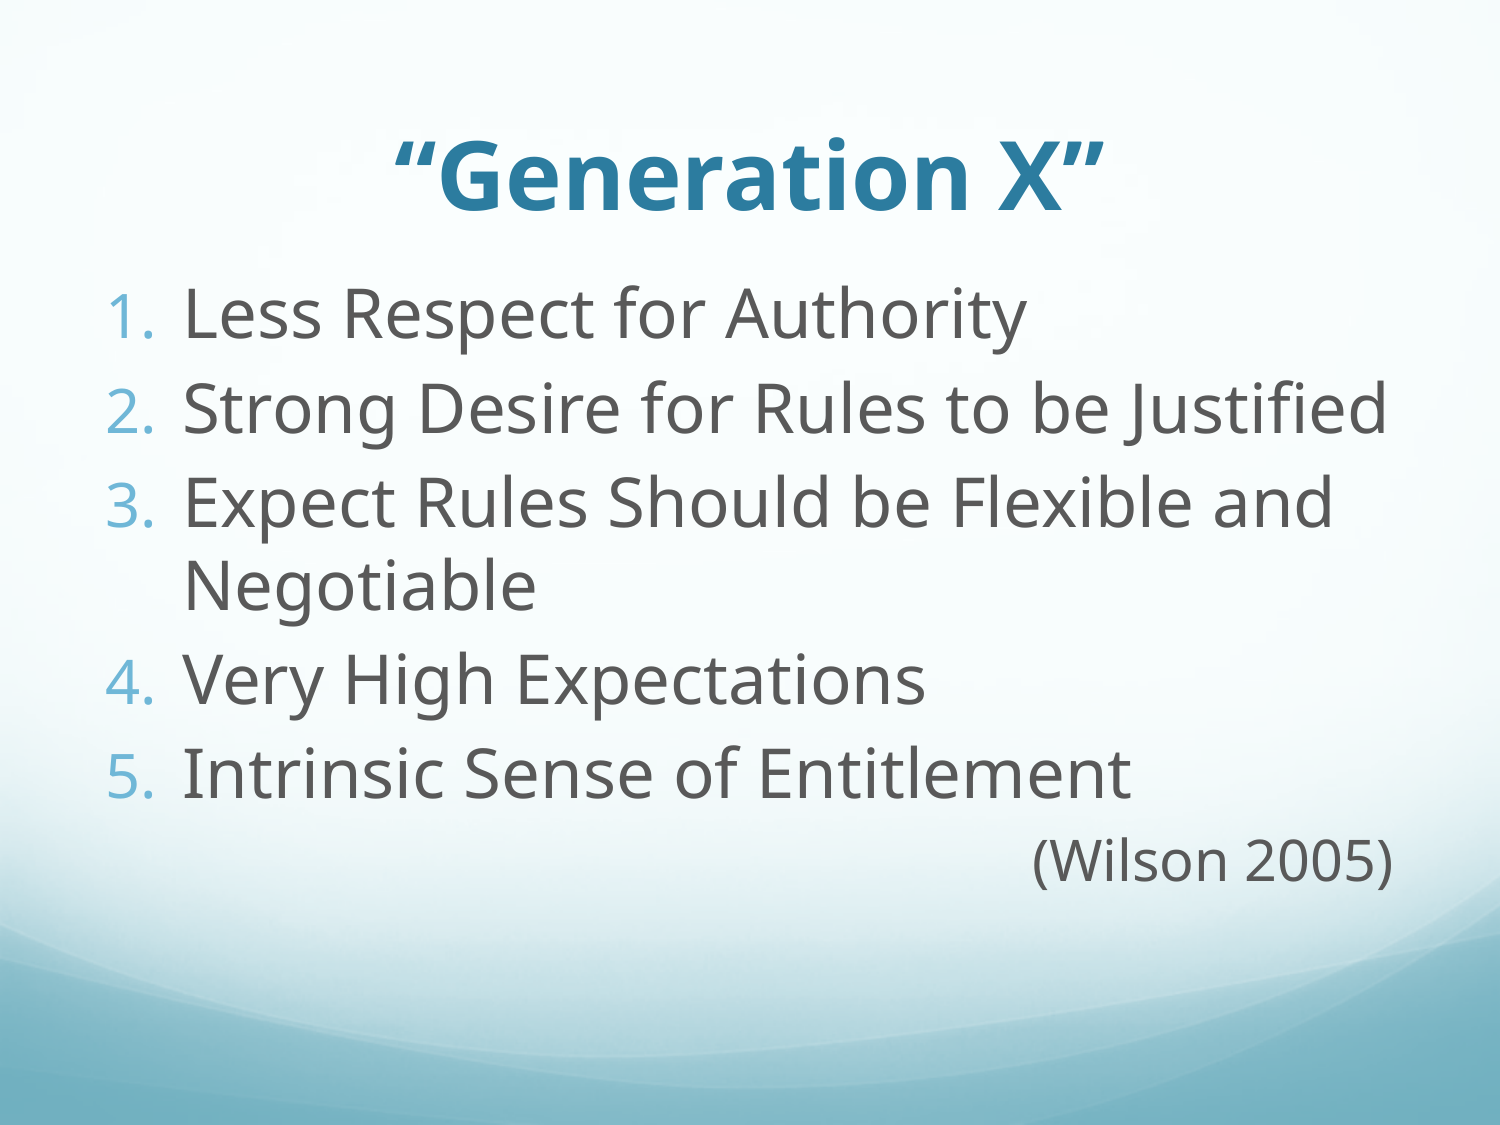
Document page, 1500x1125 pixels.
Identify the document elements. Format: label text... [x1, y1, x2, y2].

list Less Respect for Authority Strong Desire for Rules to be Justified Expect Rules Should be Flexible and Negotiable Very High Expectations Intrinsic Sense of Entitlement (Wilson 2005) [89, 262, 1410, 976]
title “Generation X” [89, 17, 1410, 238]
